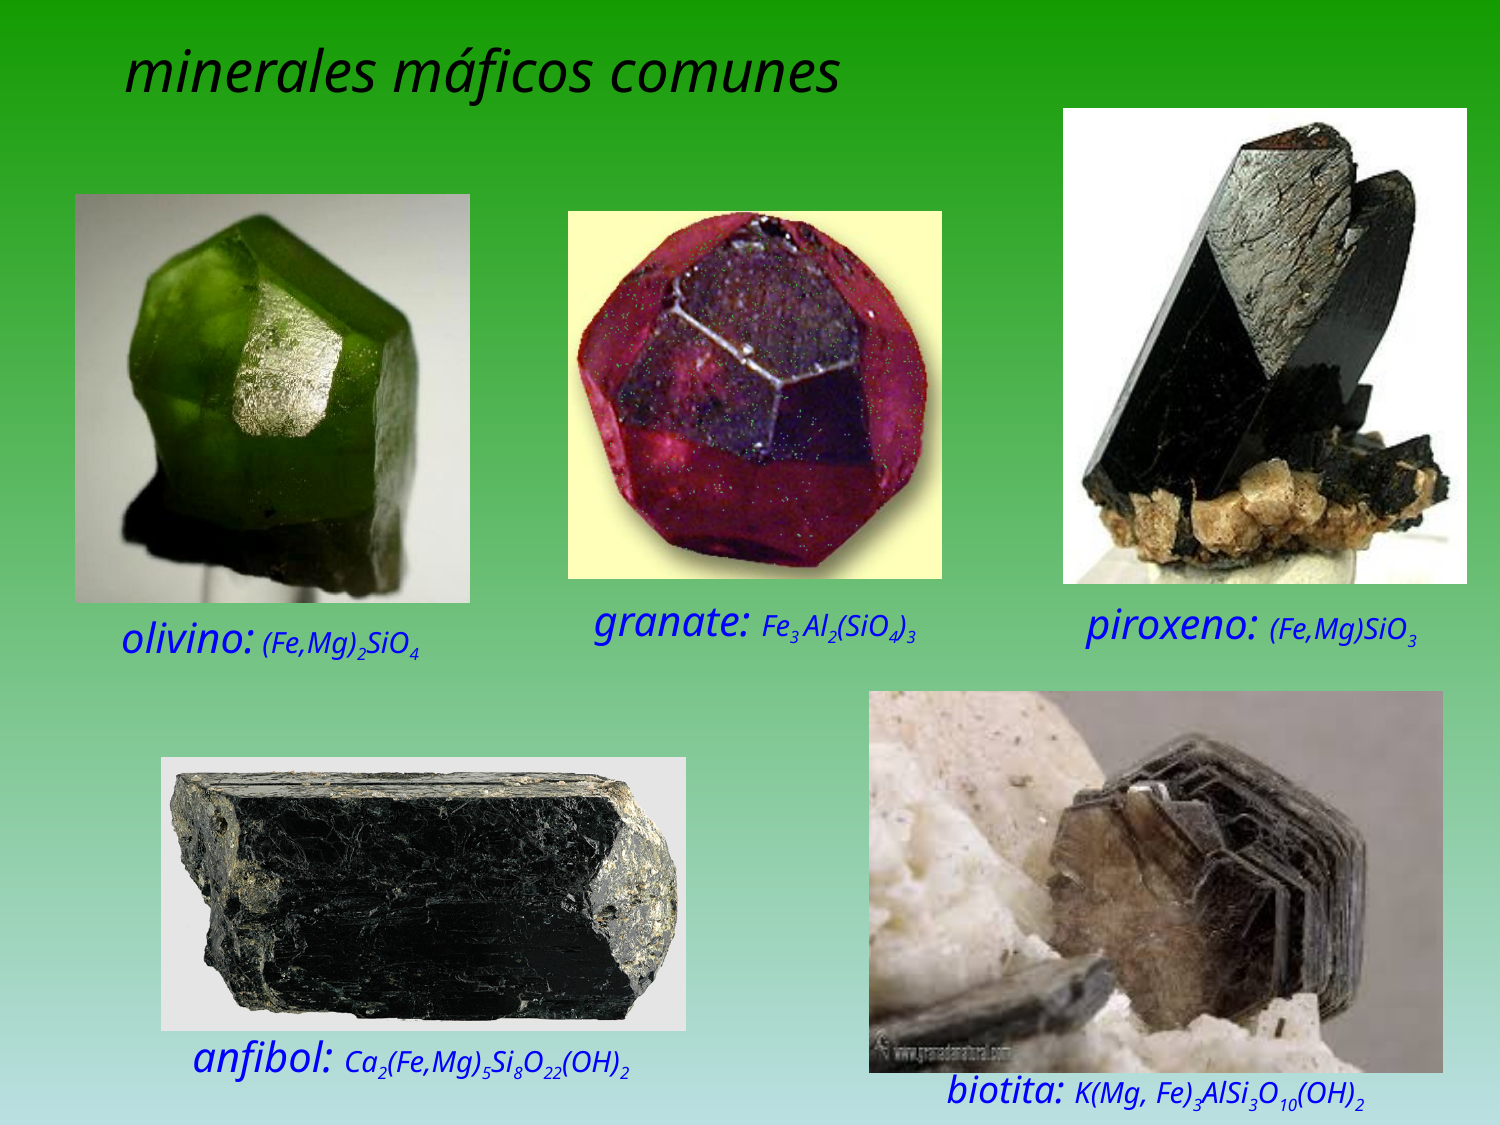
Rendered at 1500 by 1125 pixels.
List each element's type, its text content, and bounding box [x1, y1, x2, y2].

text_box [1036, 107, 1472, 657]
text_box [536, 211, 974, 653]
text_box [869, 690, 1443, 1125]
text_box minerales máficos comunes [37, 27, 930, 112]
text_box [0, 0, 1500, 1125]
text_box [74, 194, 471, 671]
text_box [117, 757, 705, 1089]
